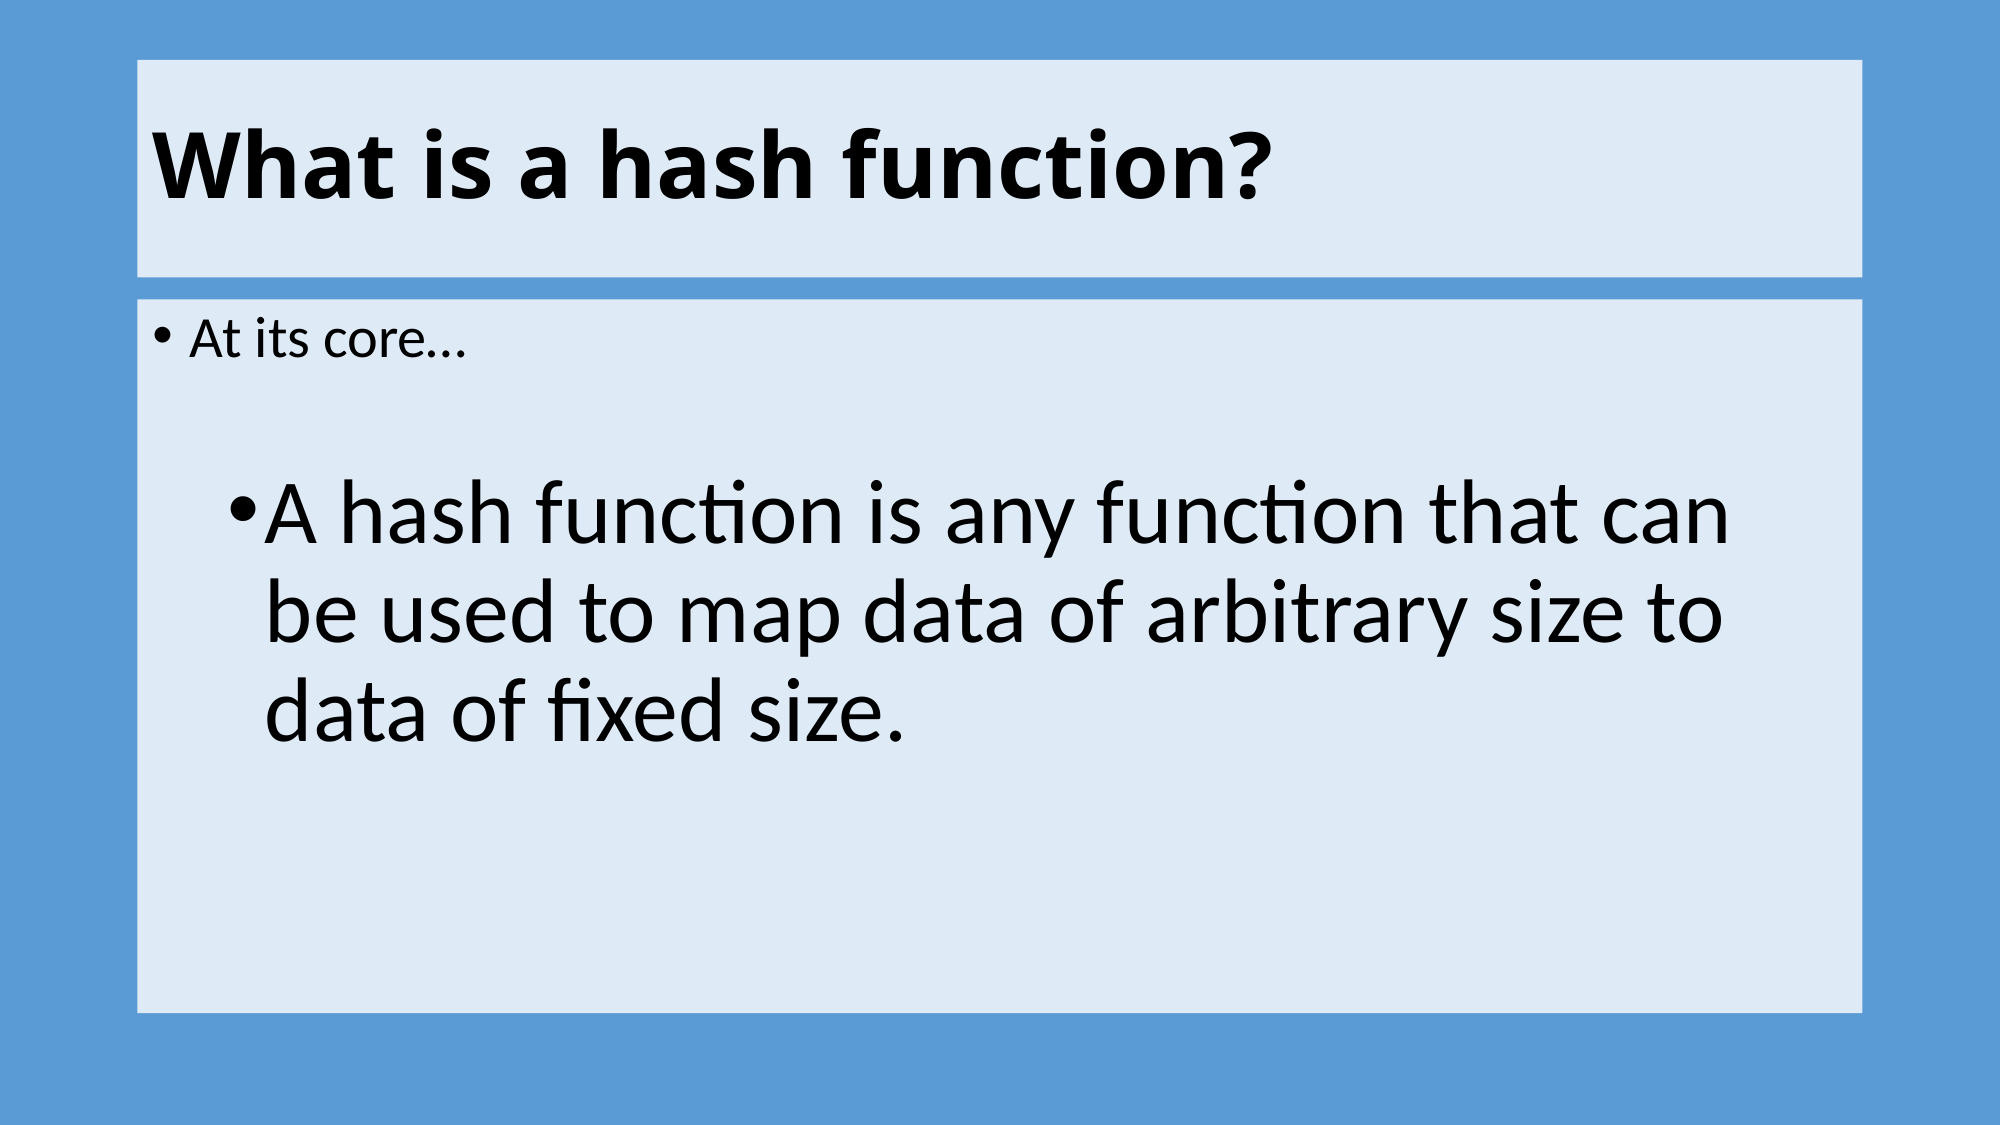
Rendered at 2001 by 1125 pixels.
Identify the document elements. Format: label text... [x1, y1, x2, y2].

list At its core… A hash function is any function that can be used to map data of arbitrary size to data of fixed size. [137, 299, 1863, 1014]
title What is a hash function? [137, 59, 1863, 278]
